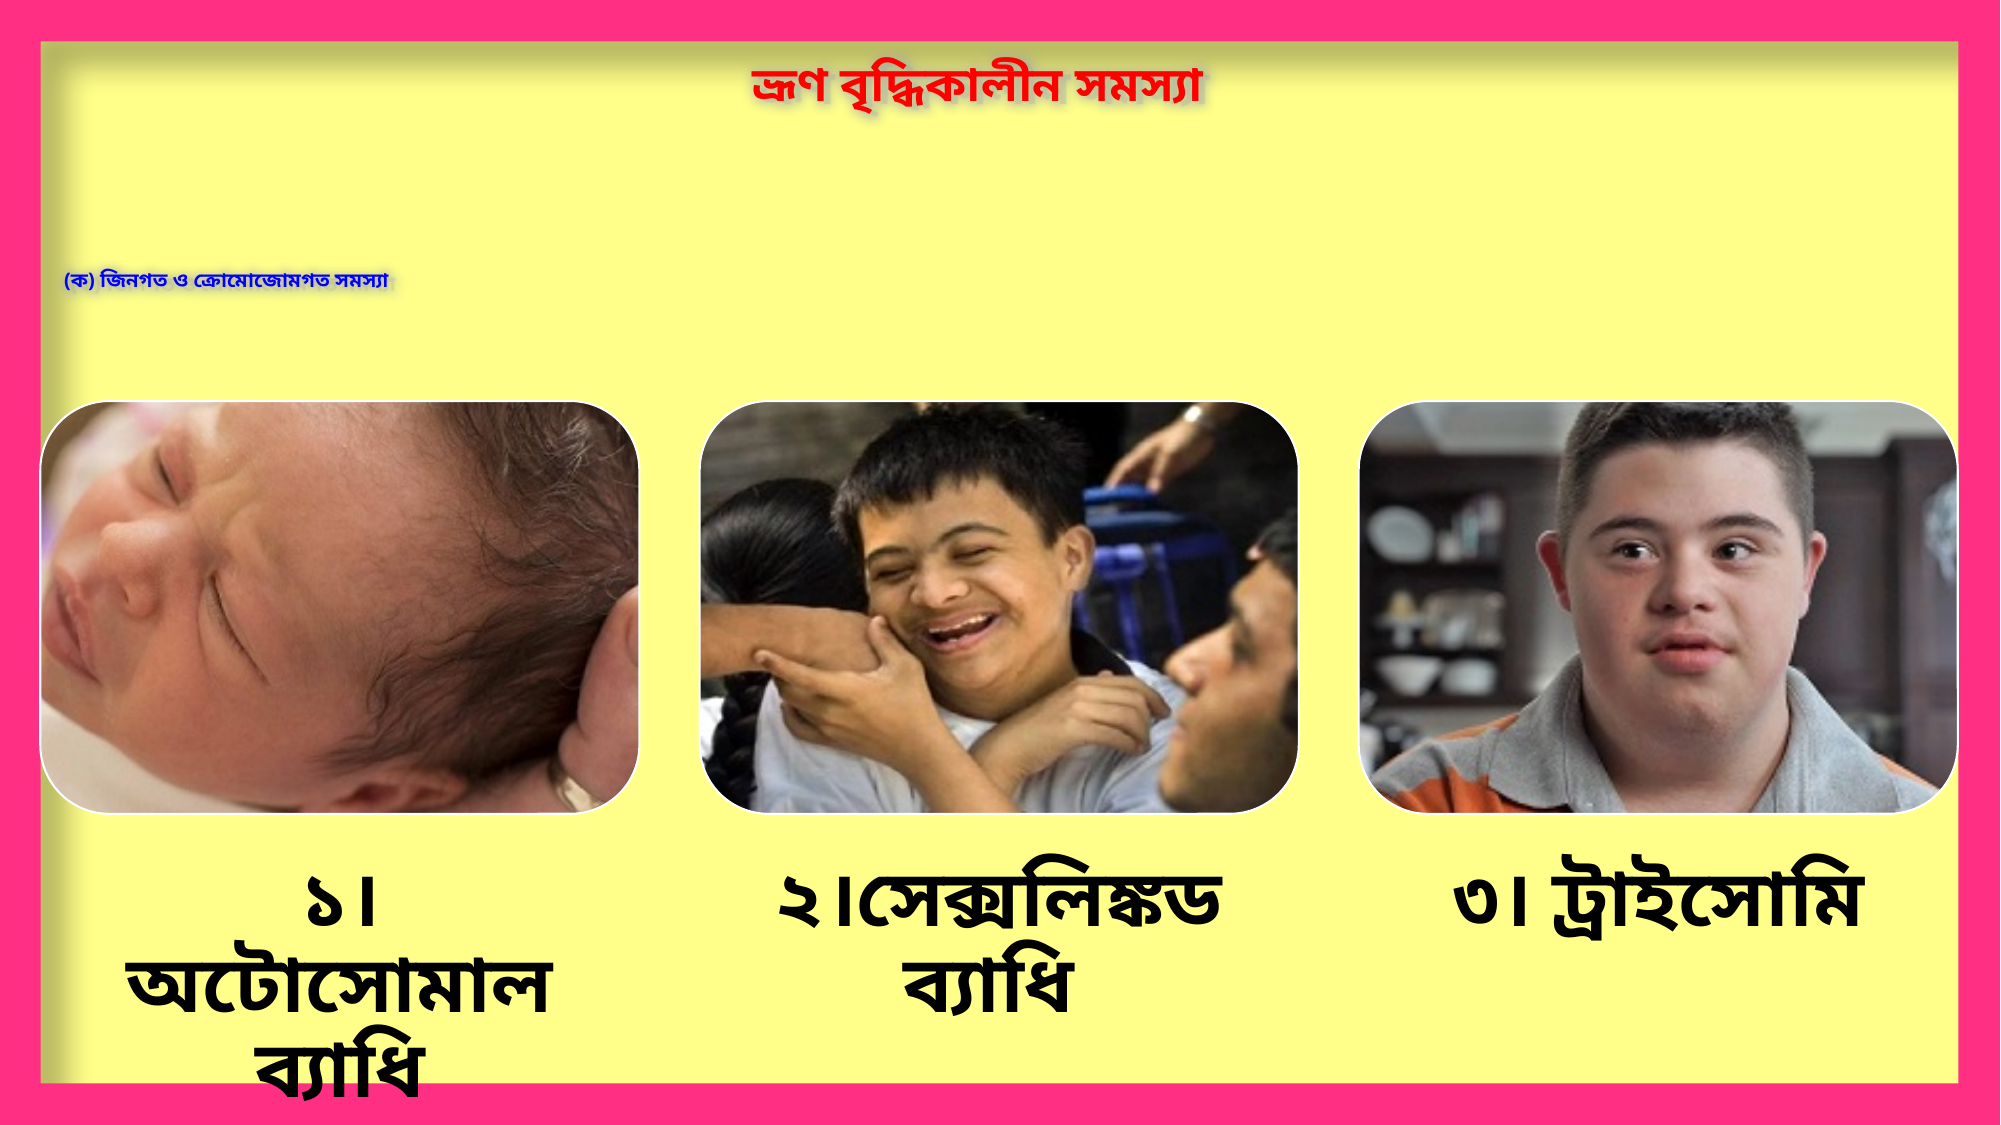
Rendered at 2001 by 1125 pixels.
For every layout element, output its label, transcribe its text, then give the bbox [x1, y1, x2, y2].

text_box [0, 0, 2000, 1125]
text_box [40, 84, 1959, 1125]
text_box ভ্রূণ বৃদ্ধিকালীন সমস্যা [55, 52, 1958, 84]
